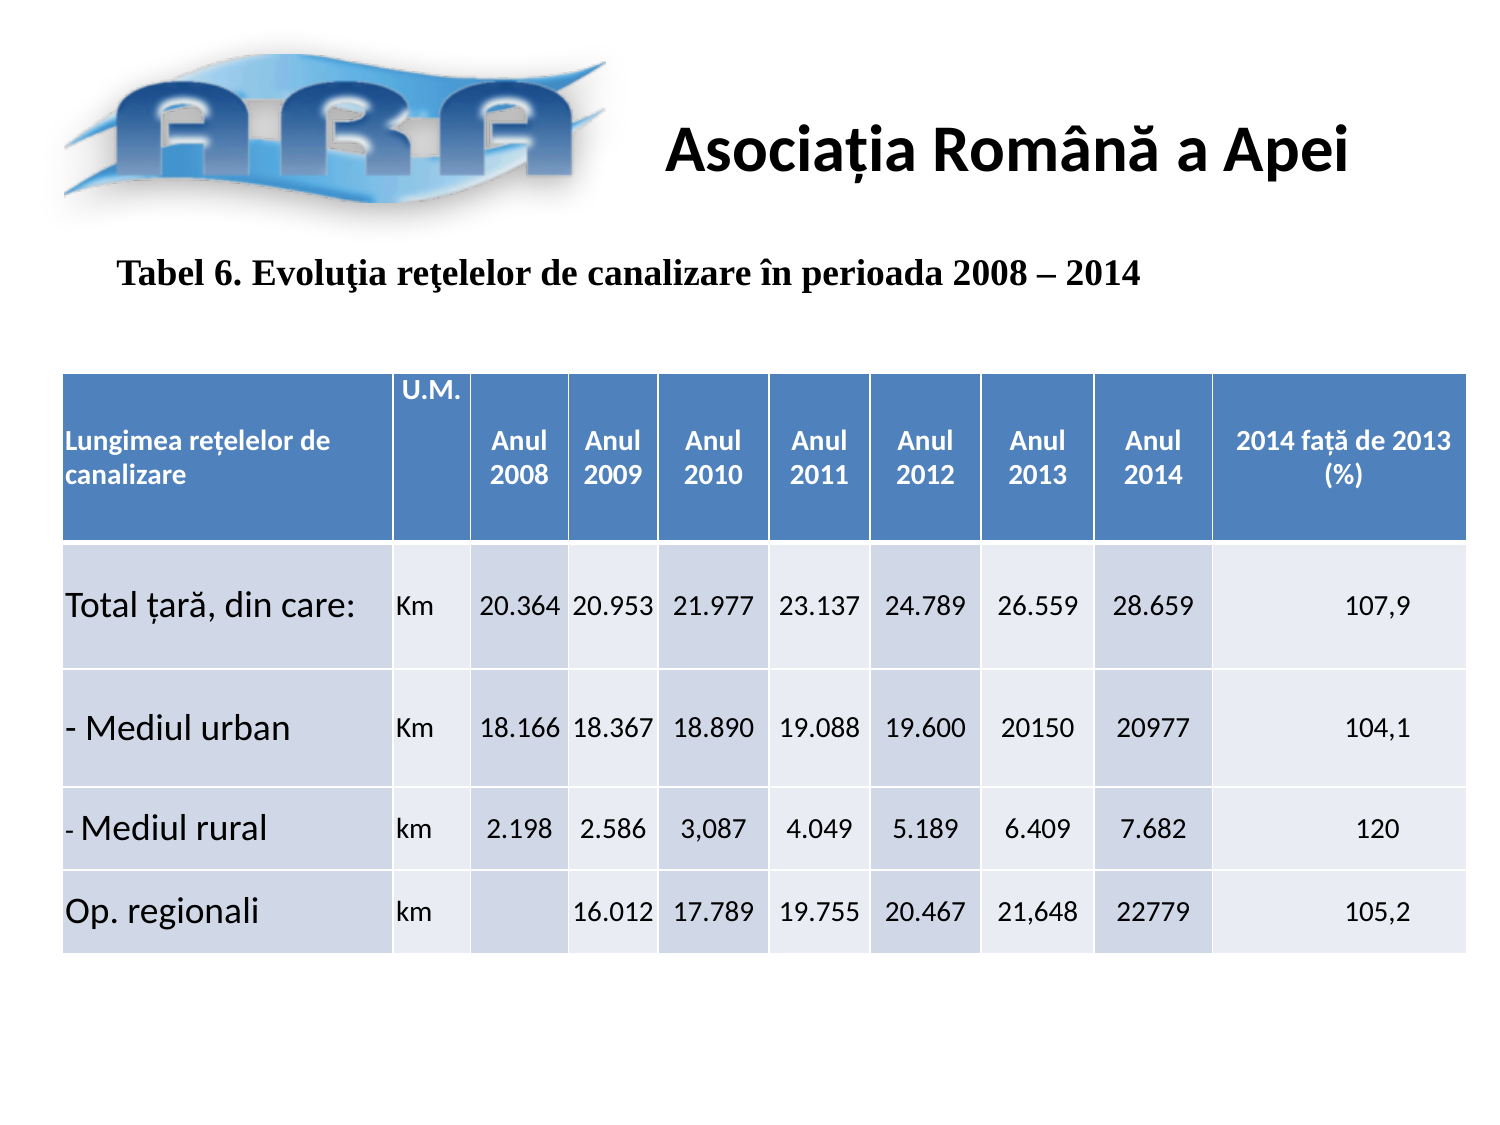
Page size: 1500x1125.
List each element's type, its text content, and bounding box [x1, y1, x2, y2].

table_cell 2.198 [471, 788, 568, 869]
table_header Anul 2013 [982, 380, 1093, 540]
table_cell 18.890 [659, 670, 768, 786]
table_header U.M. [394, 380, 470, 540]
table_cell [471, 871, 568, 953]
table_cell 5.189 [871, 788, 980, 869]
picture [64, 54, 606, 203]
table_cell Km [394, 545, 470, 668]
table_cell 24.789 [871, 545, 980, 668]
table_cell 19.755 [770, 871, 869, 953]
table_cell 7.682 [1095, 788, 1212, 869]
table_header Anul 2010 [659, 380, 768, 540]
table_cell 18.367 [569, 670, 657, 786]
table_cell 22779 [1095, 871, 1212, 953]
table_cell Km [394, 670, 470, 786]
table_cell 20150 [982, 670, 1093, 786]
table_cell 120 [1213, 788, 1466, 869]
table_cell - Mediul rural [63, 788, 392, 869]
table_cell 16.012 [569, 871, 657, 953]
table_cell 28.659 [1095, 545, 1212, 668]
table_cell km [394, 788, 470, 869]
table_header Anul 2012 [871, 380, 980, 540]
table_cell 20977 [1095, 670, 1212, 786]
table_cell Total ţară, din care: [63, 545, 392, 668]
text_box Tabel 6. Evoluţia reţelelor de canalizare în perioada 2008 – 2014 [26, 240, 1468, 380]
table_cell 104,1 [1213, 670, 1466, 786]
table_cell 18.166 [471, 670, 568, 786]
table_cell 2.586 [569, 788, 657, 869]
table_cell 6.409 [982, 788, 1093, 869]
table_cell 26.559 [982, 545, 1093, 668]
table_cell - Mediul urban [63, 670, 392, 786]
table_cell Op. regionali [63, 871, 392, 953]
table_cell 107,9 [1213, 545, 1466, 668]
table_cell 19.600 [871, 670, 980, 786]
table_cell 3,087 [659, 788, 768, 869]
table_cell 20.364 [471, 545, 568, 668]
table_header Anul 2009 [569, 380, 657, 540]
table_cell 17.789 [659, 871, 768, 953]
table_header Anul 2008 [471, 380, 568, 540]
table_cell 4.049 [770, 788, 869, 869]
table_cell 20.467 [871, 871, 980, 953]
table_header Anul 2011 [770, 380, 869, 540]
table_cell km [394, 871, 470, 953]
table_cell 105,2 [1213, 871, 1466, 953]
table_cell 19.088 [770, 670, 869, 786]
table_header Lungimea reţelelor de canalizare [63, 380, 392, 540]
table_cell 23.137 [770, 545, 869, 668]
table_cell 21.977 [659, 545, 768, 668]
table_header Anul 2014 [1095, 380, 1212, 540]
table_header 2014 faţă de 2013 (%) [1213, 380, 1466, 540]
table_cell 20.953 [569, 545, 657, 668]
table_cell 21,648 [982, 871, 1093, 953]
